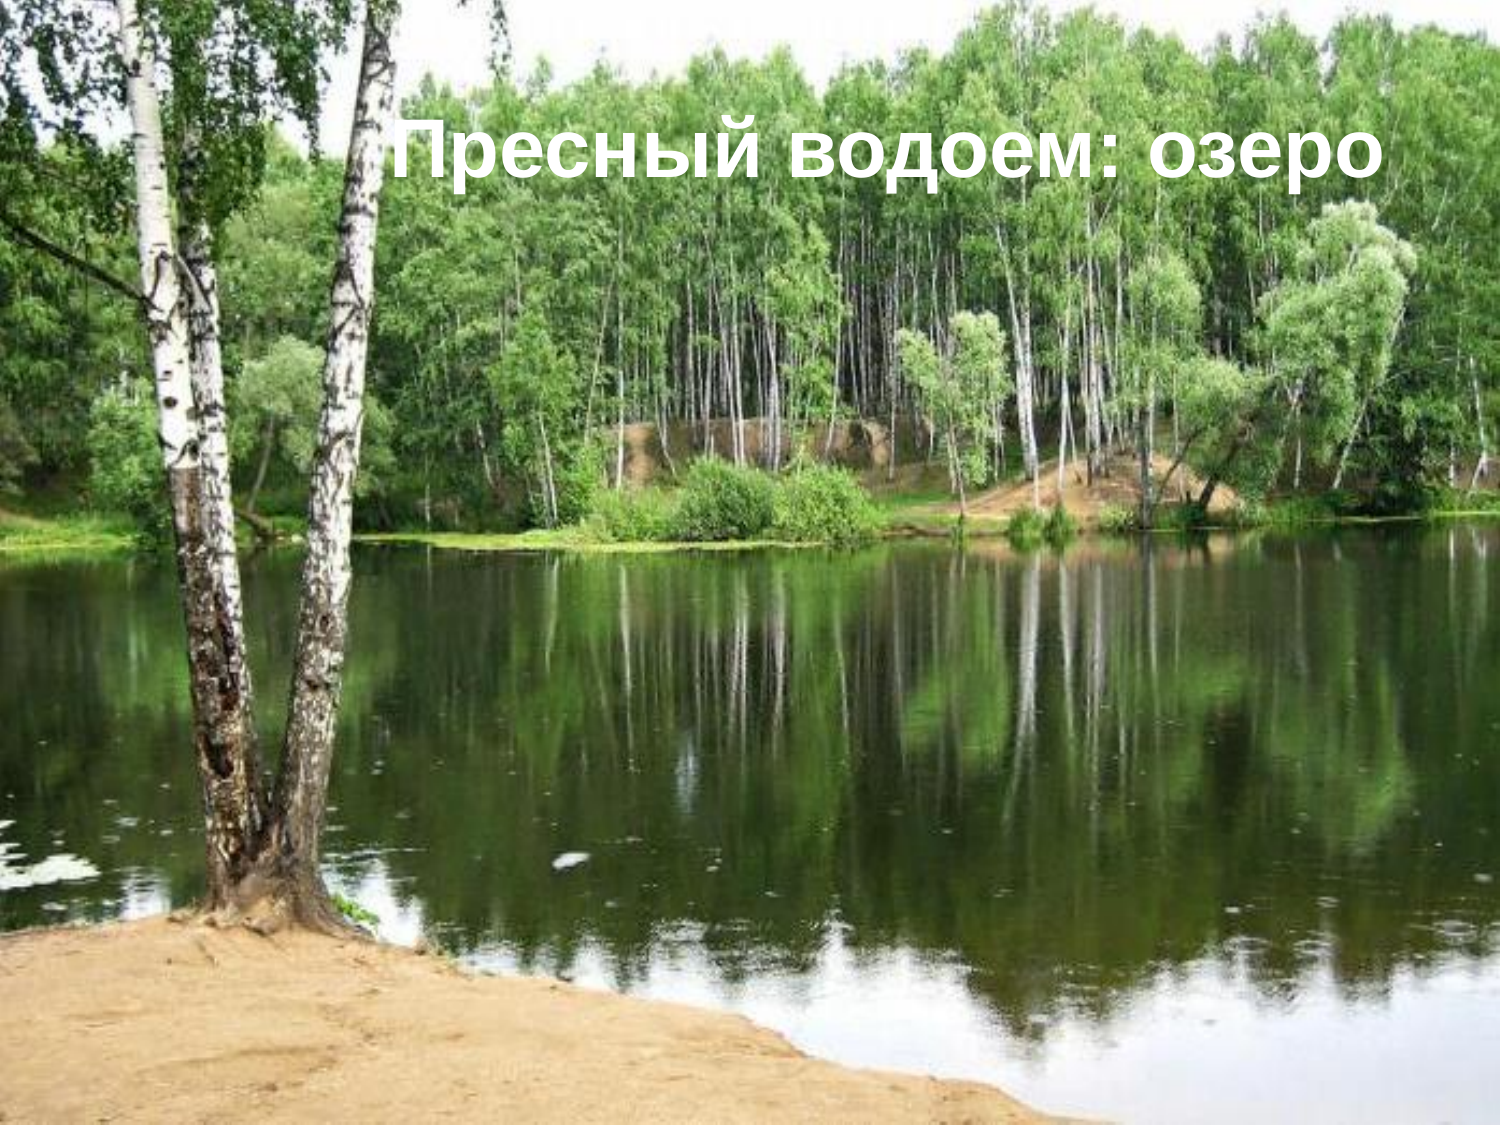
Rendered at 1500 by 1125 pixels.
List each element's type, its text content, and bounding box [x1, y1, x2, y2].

picture [0, 0, 1500, 1125]
title Пресный водоем: озеро [274, 49, 1500, 238]
